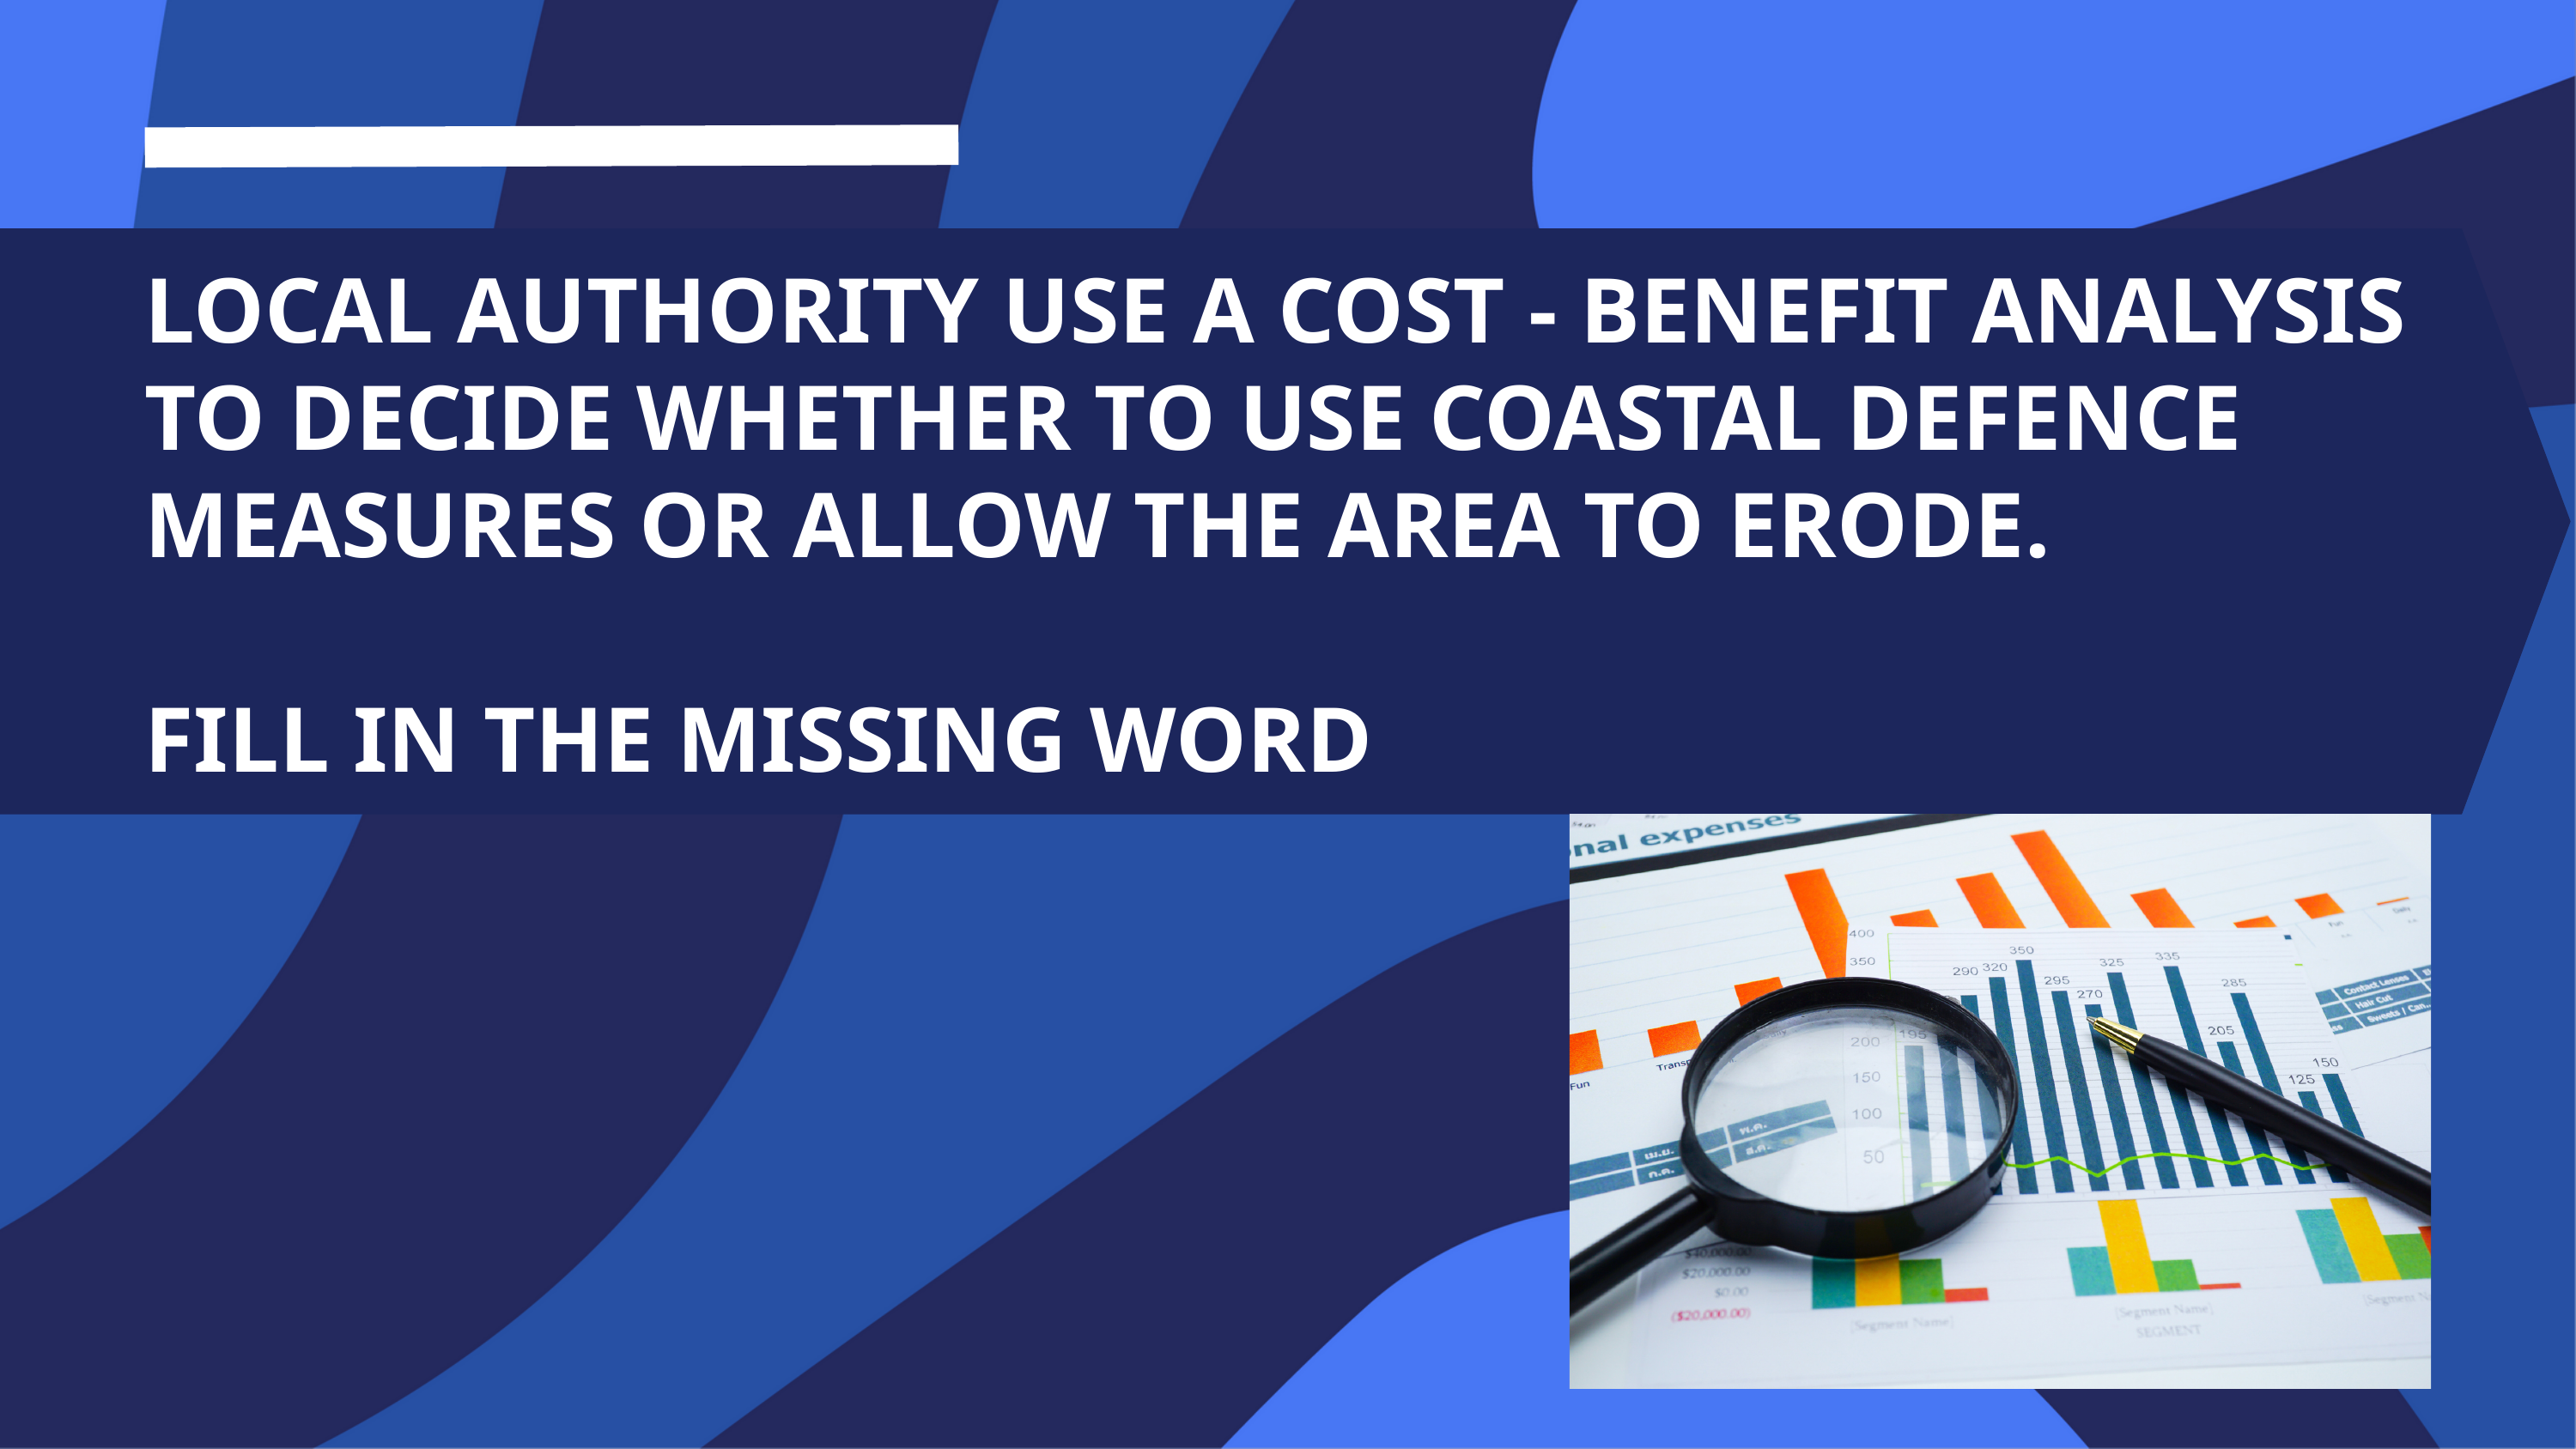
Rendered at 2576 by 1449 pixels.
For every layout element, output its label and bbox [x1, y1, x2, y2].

text_box [0, 819, 2576, 1449]
text_box [0, 0, 2576, 231]
text_box [1569, 824, 2432, 1389]
text_box [0, 227, 2571, 815]
